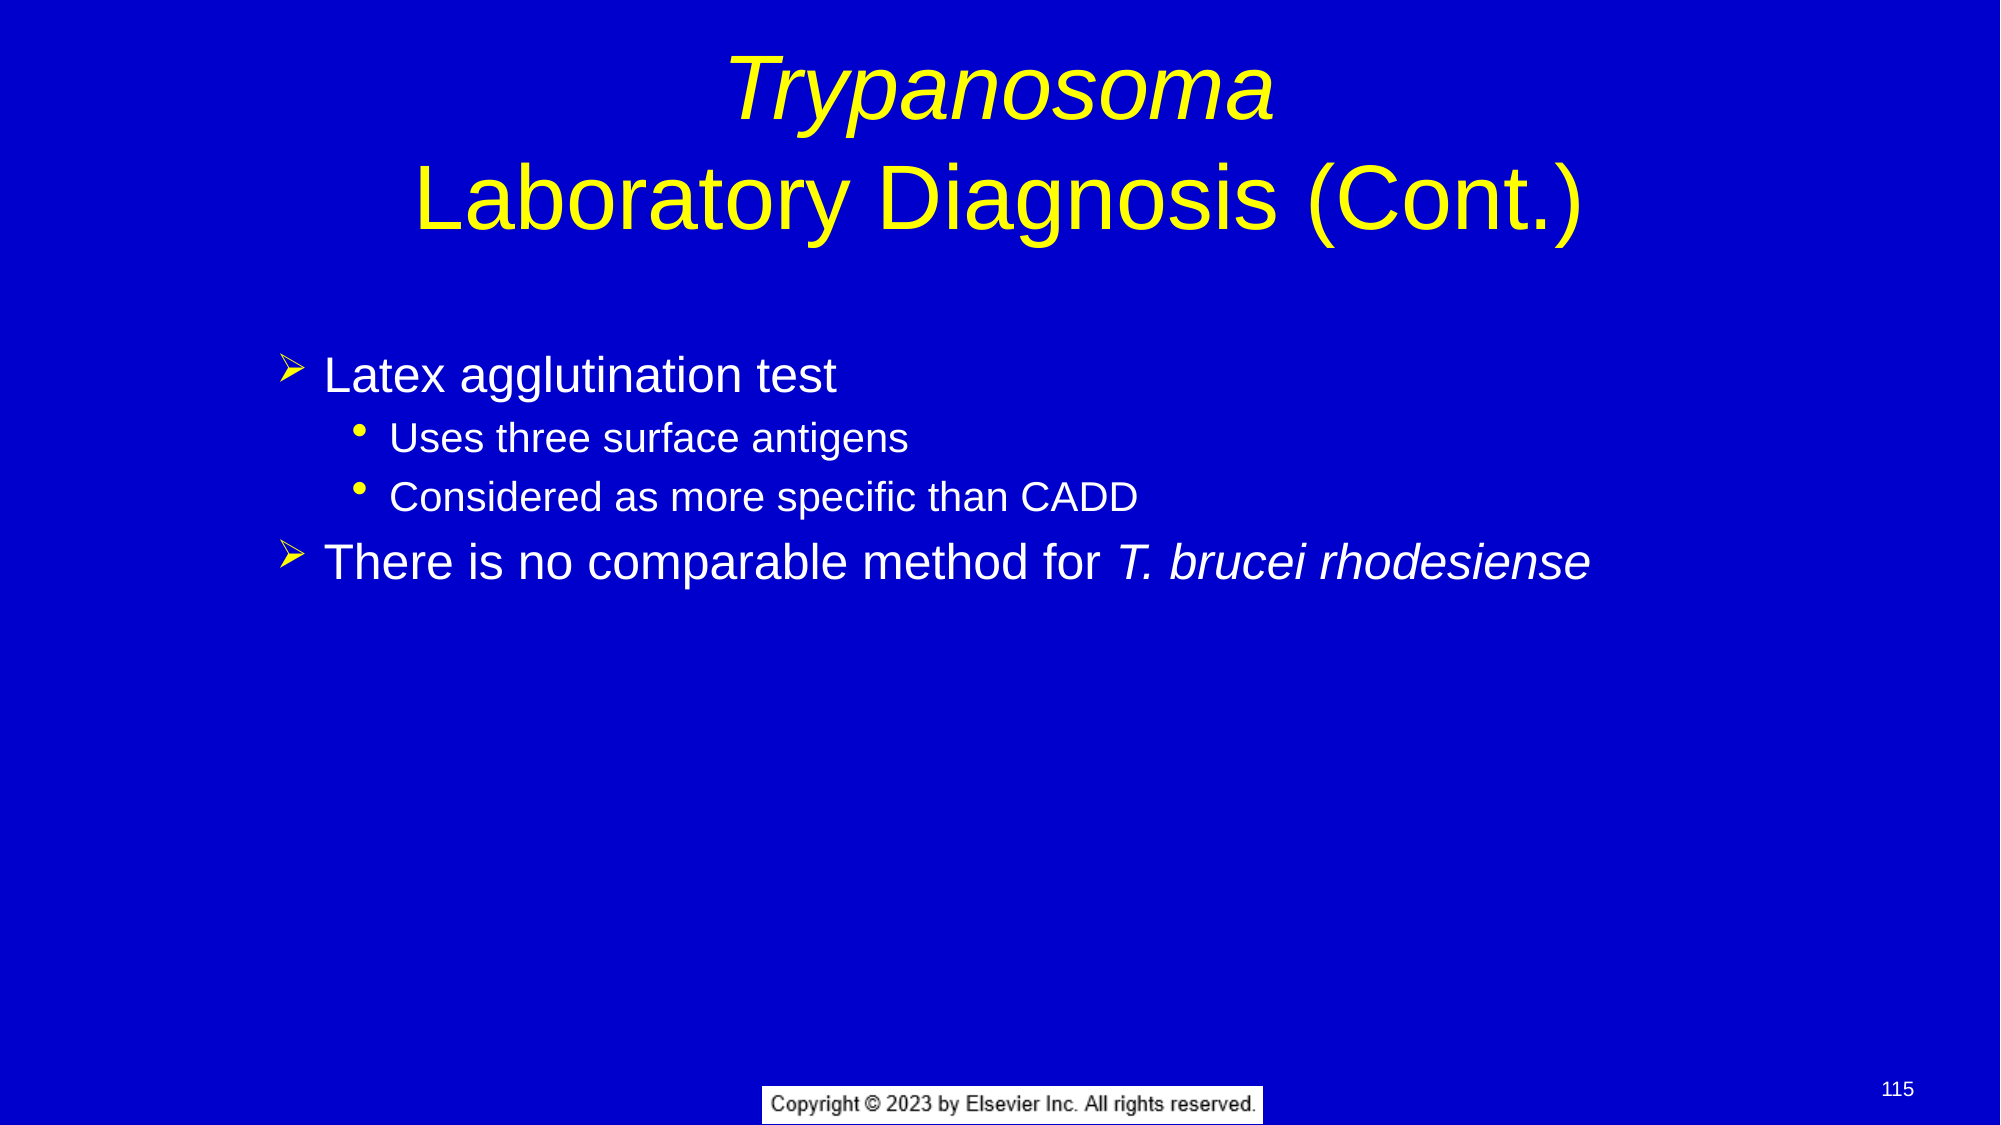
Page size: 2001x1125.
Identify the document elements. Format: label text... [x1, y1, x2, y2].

list Latex agglutination test Uses three surface antigens Considered as more specific than CADD There is no comparable method for T. brucei rhodesiense [186, 334, 1676, 1010]
title Trypanosoma Laboratory Diagnosis (Cont.) [149, 37, 1851, 238]
picture [762, 1086, 1263, 1124]
